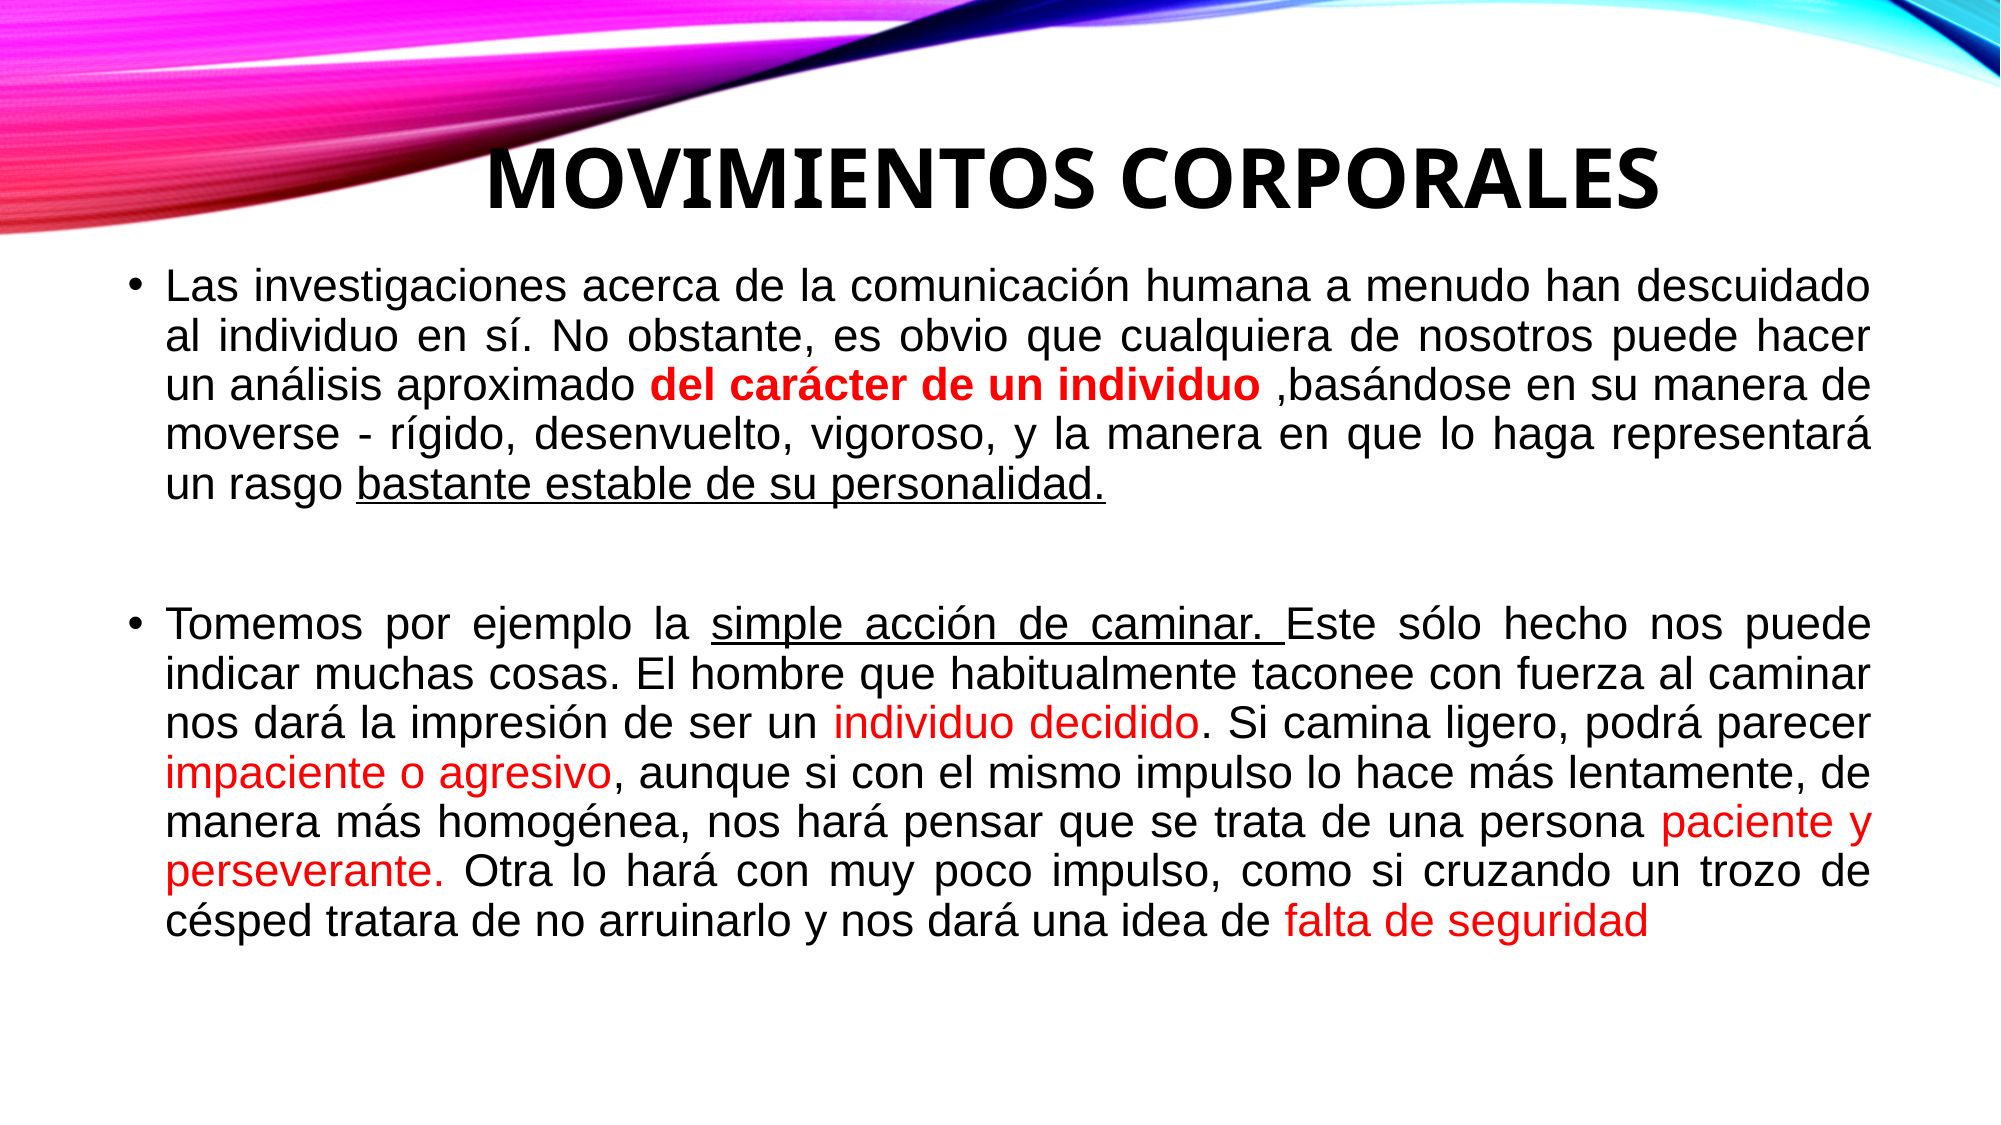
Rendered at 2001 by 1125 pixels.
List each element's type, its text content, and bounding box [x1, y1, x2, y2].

picture [0, 0, 2000, 237]
list Las investigaciones acerca de la comunicación humana a menudo han descuidado al individuo en sí. No obstante, es obvio que cualquiera de nosotros puede hacer un análisis aproximado del carácter de un individuo ,basándose en su manera de moverse - rígido, desenvuelto, vigoroso, y la manera en que lo haga representará un rasgo bastante estable de su personalidad. Tomemos por ejemplo la simple acción de caminar. Este sólo hecho nos puede indicar muchas cosas. El hombre que habitualmente taconee con fuerza al caminar nos dará la impresión de ser un individuo decidido. Si camina ligero, podrá parecer impaciente o agresivo, aunque si con el mismo impulso lo hace más lentamente, de manera más homogénea, nos hará pensar que se trata de una persona paciente y perseverante. Otra lo hará con muy poco impulso, como si cruzando un trozo de césped tratara de no arruinarlo y nos dará una idea de falta de seguridad [112, 254, 1888, 1096]
picture [1890, 0, 2000, 75]
picture [1910, 0, 2000, 45]
title Movimientos corporales [258, 125, 1888, 254]
